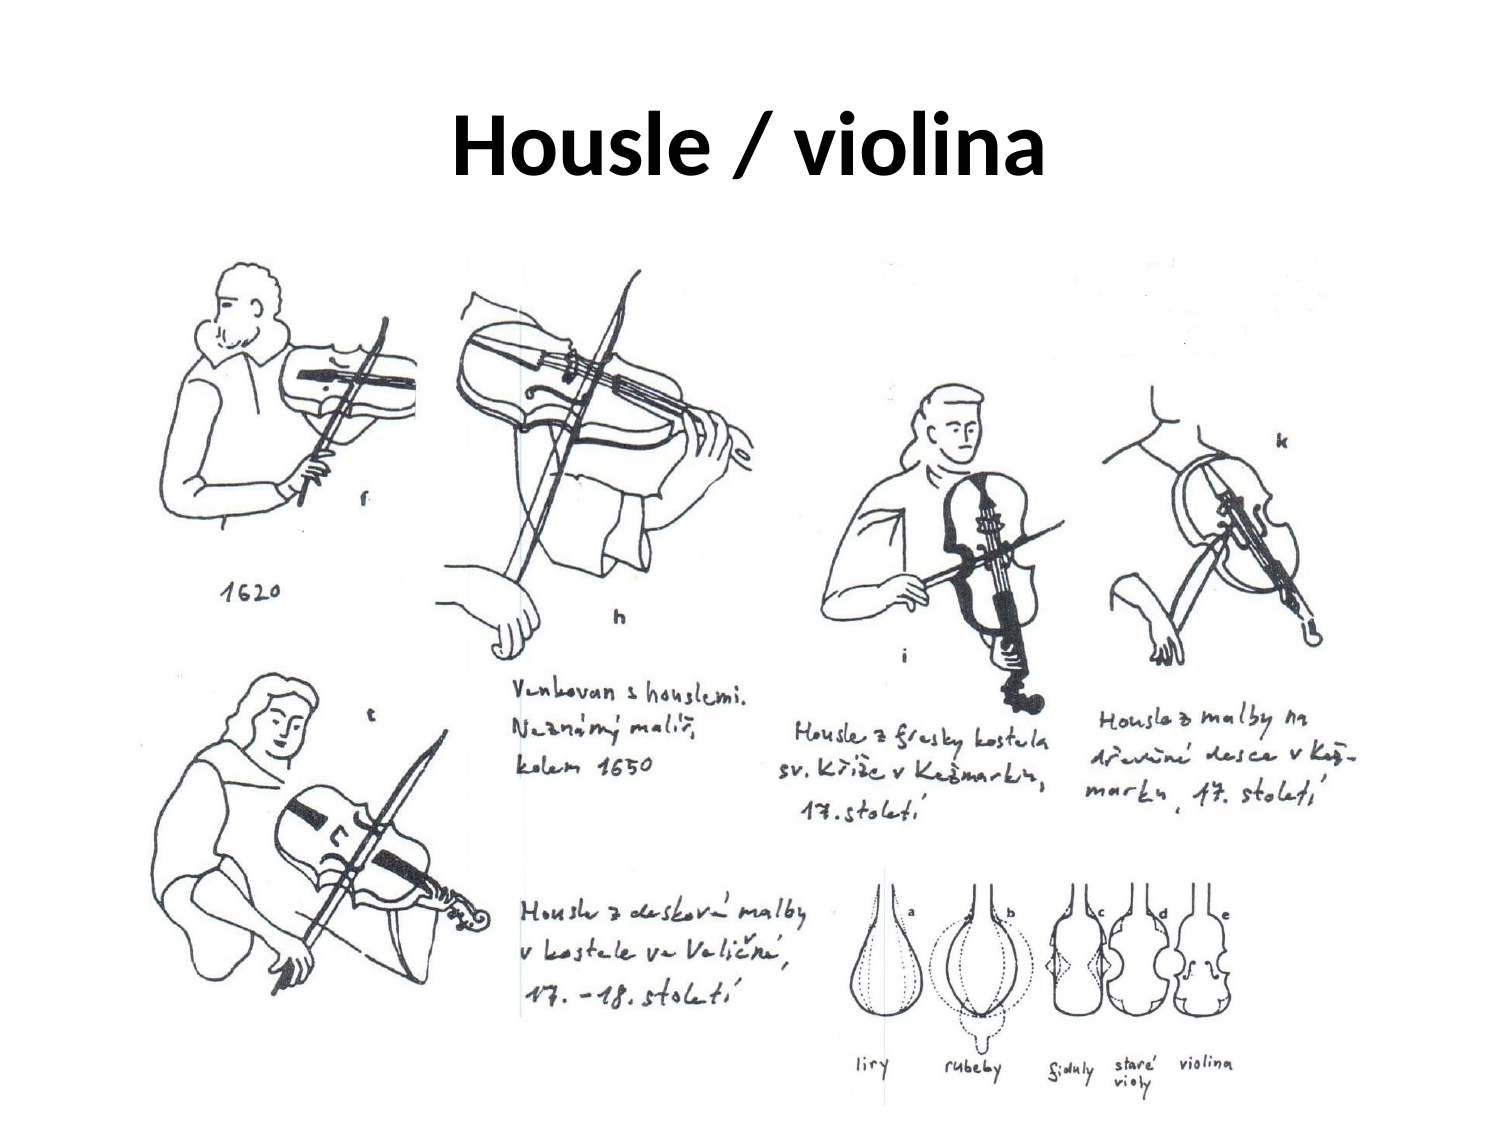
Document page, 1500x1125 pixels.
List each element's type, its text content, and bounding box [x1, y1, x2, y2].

title Housle / violina [75, 45, 1425, 233]
picture [133, 255, 1367, 1106]
